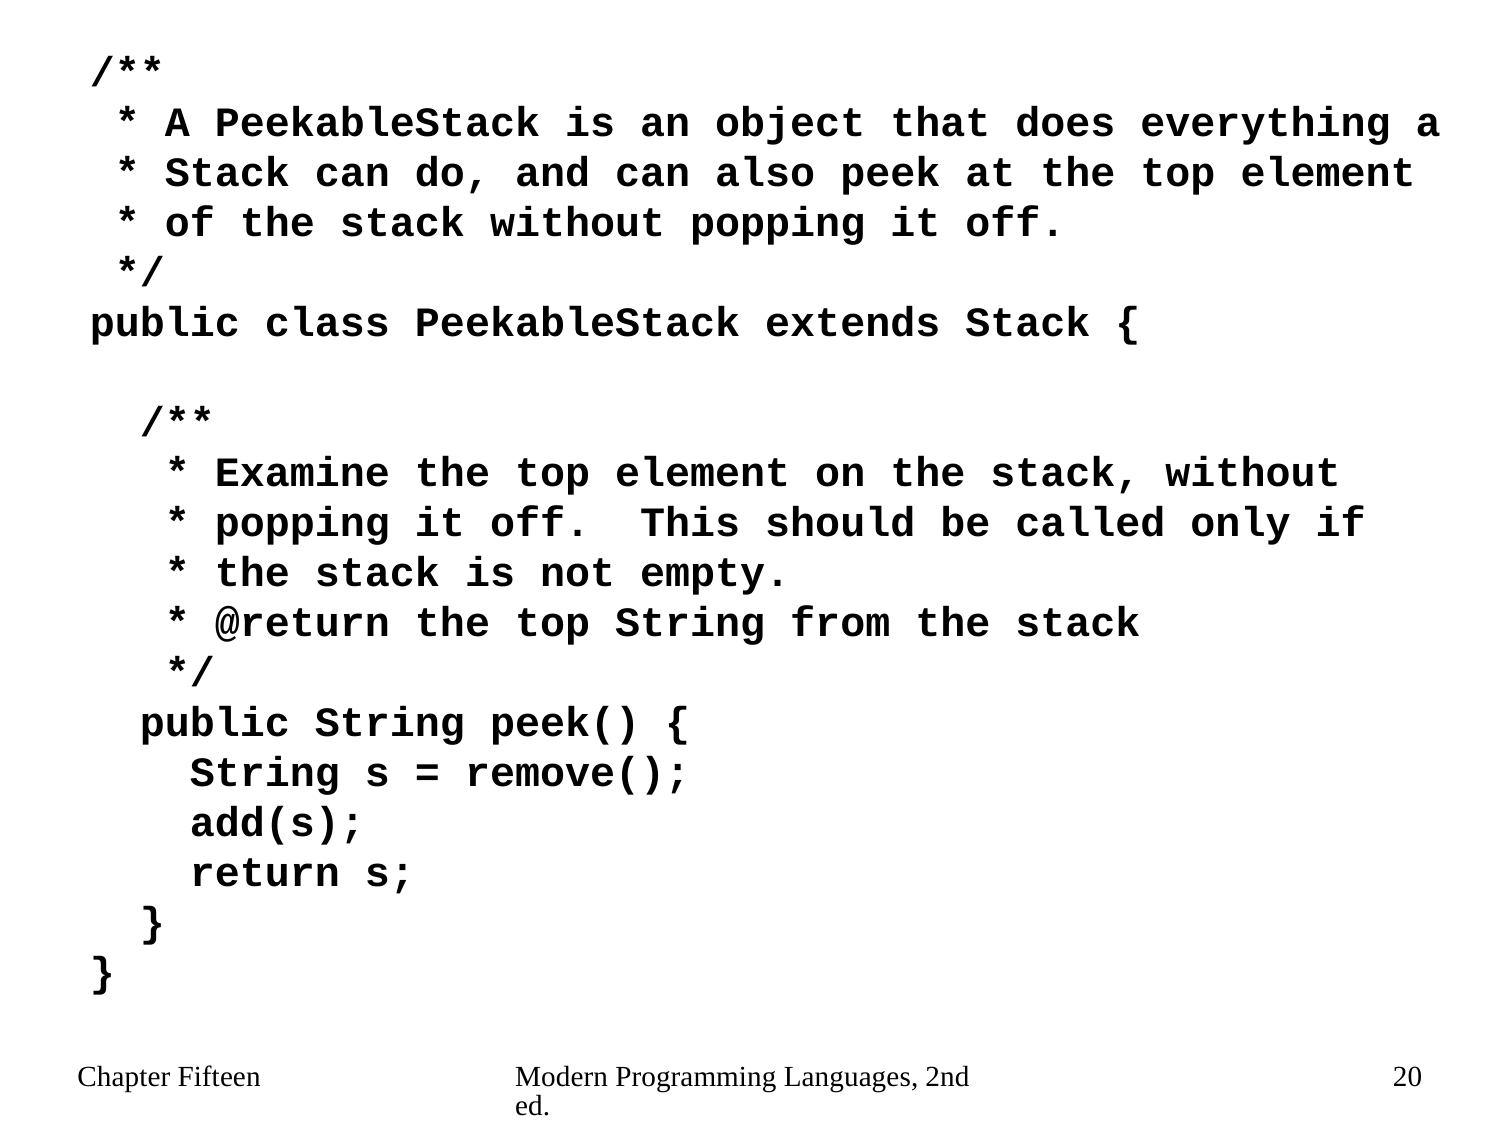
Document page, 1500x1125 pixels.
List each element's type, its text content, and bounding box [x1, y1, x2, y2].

text_box /** * A PeekableStack is an object that does everything a * Stack can do, and can also peek at the top element * of the stack without popping it off. */ public class PeekableStack extends Stack { /** * Examine the top element on the stack, without * popping it off. This should be called only if * the stack is not empty. * @return the top String from the stack */ public String peek() { String s = remove(); add(s); return s; } } [75, 37, 1463, 1003]
slide_number 20 [1124, 1036, 1438, 1113]
footer Modern Programming Languages, 2nd ed. [499, 1036, 1001, 1113]
slide_number Chapter Fifteen [62, 1036, 401, 1113]
